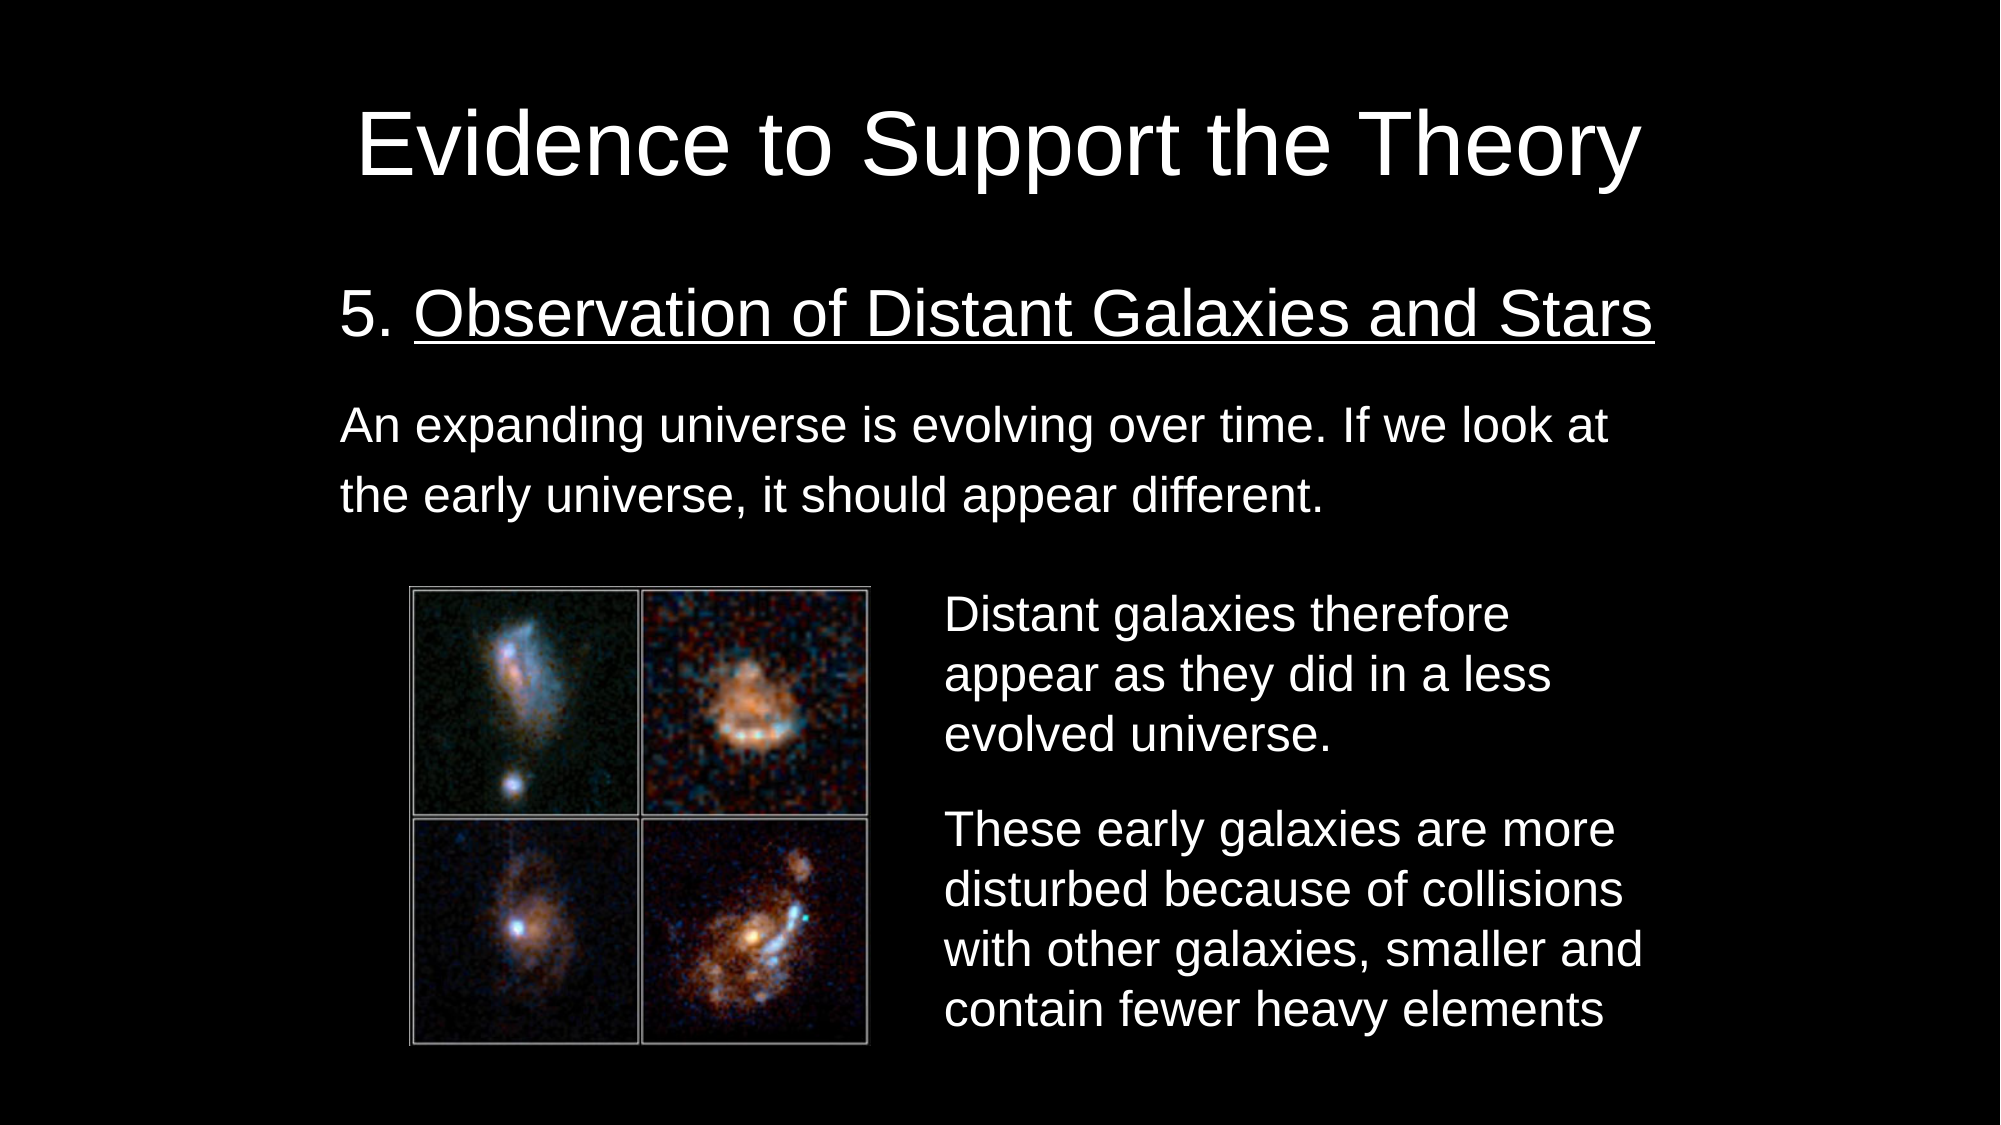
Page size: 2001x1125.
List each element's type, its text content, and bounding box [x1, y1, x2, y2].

text_box Distant galaxies therefore appear as they did in a less evolved universe. These early galaxies are more disturbed because of collisions with other galaxies, smaller and contain fewer heavy elements [929, 574, 1674, 1044]
title Evidence to Support the Theory [99, 45, 1900, 233]
picture [409, 585, 871, 1046]
list 5. Observation of Distant Galaxies and Stars An expanding universe is evolving over time. If we look at the early universe, it should appear different. [324, 262, 1675, 563]
